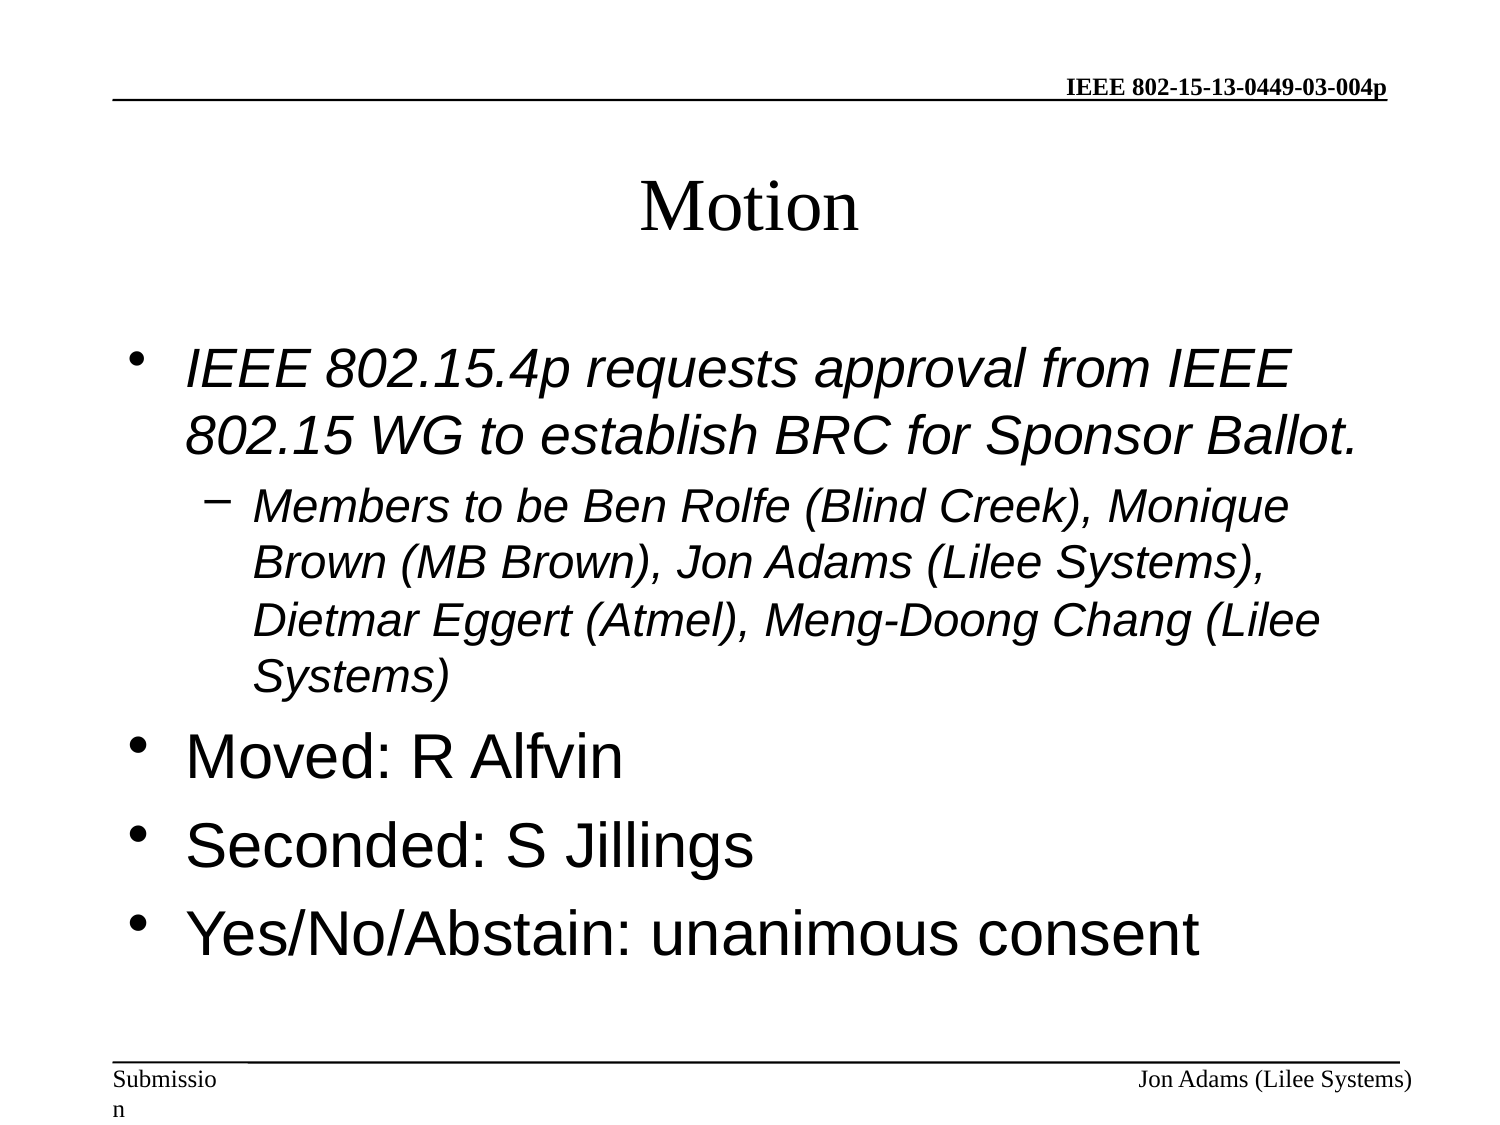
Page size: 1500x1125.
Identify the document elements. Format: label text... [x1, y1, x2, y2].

title Motion [112, 112, 1388, 288]
list IEEE 802.15.4p requests approval from IEEE 802.15 WG to establish BRC for Sponsor Ballot. Members to be Ben Rolfe (Blind Creek), Monique Brown (MB Brown), Jon Adams (Lilee Systems), Dietmar Eggert (Atmel), Meng-Doong Chang (Lilee Systems) Moved: R Alfvin Seconded: S Jillings Yes/No/Abstain: unanimous consent [112, 324, 1388, 1000]
footer Jon Adams (Lilee Systems) [900, 1062, 1413, 1093]
